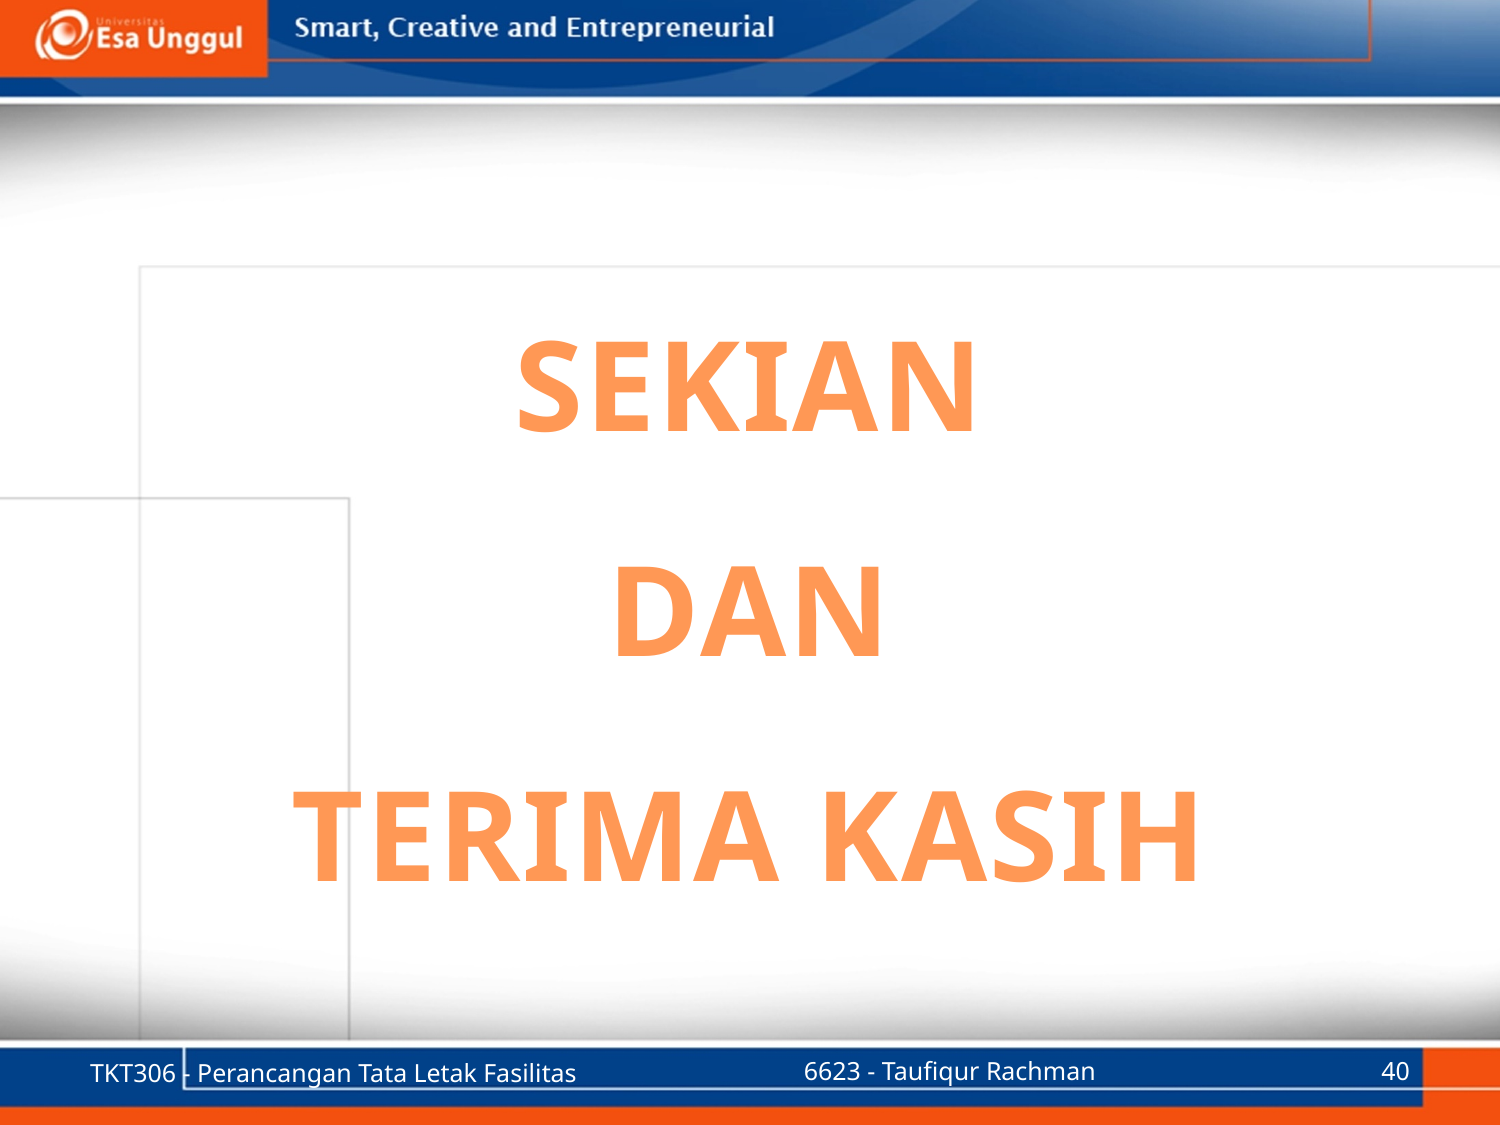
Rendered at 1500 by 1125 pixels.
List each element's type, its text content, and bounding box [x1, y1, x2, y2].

title SEKIAN DAN TERIMA KASIH [75, 99, 1425, 1038]
slide_number TKT306 - Perancangan Tata Letak Fasilitas [75, 1042, 645, 1103]
picture [0, 0, 1500, 1125]
footer 6623 - Taufiqur Rachman [712, 1042, 1188, 1103]
slide_number 40 [1250, 1042, 1425, 1103]
